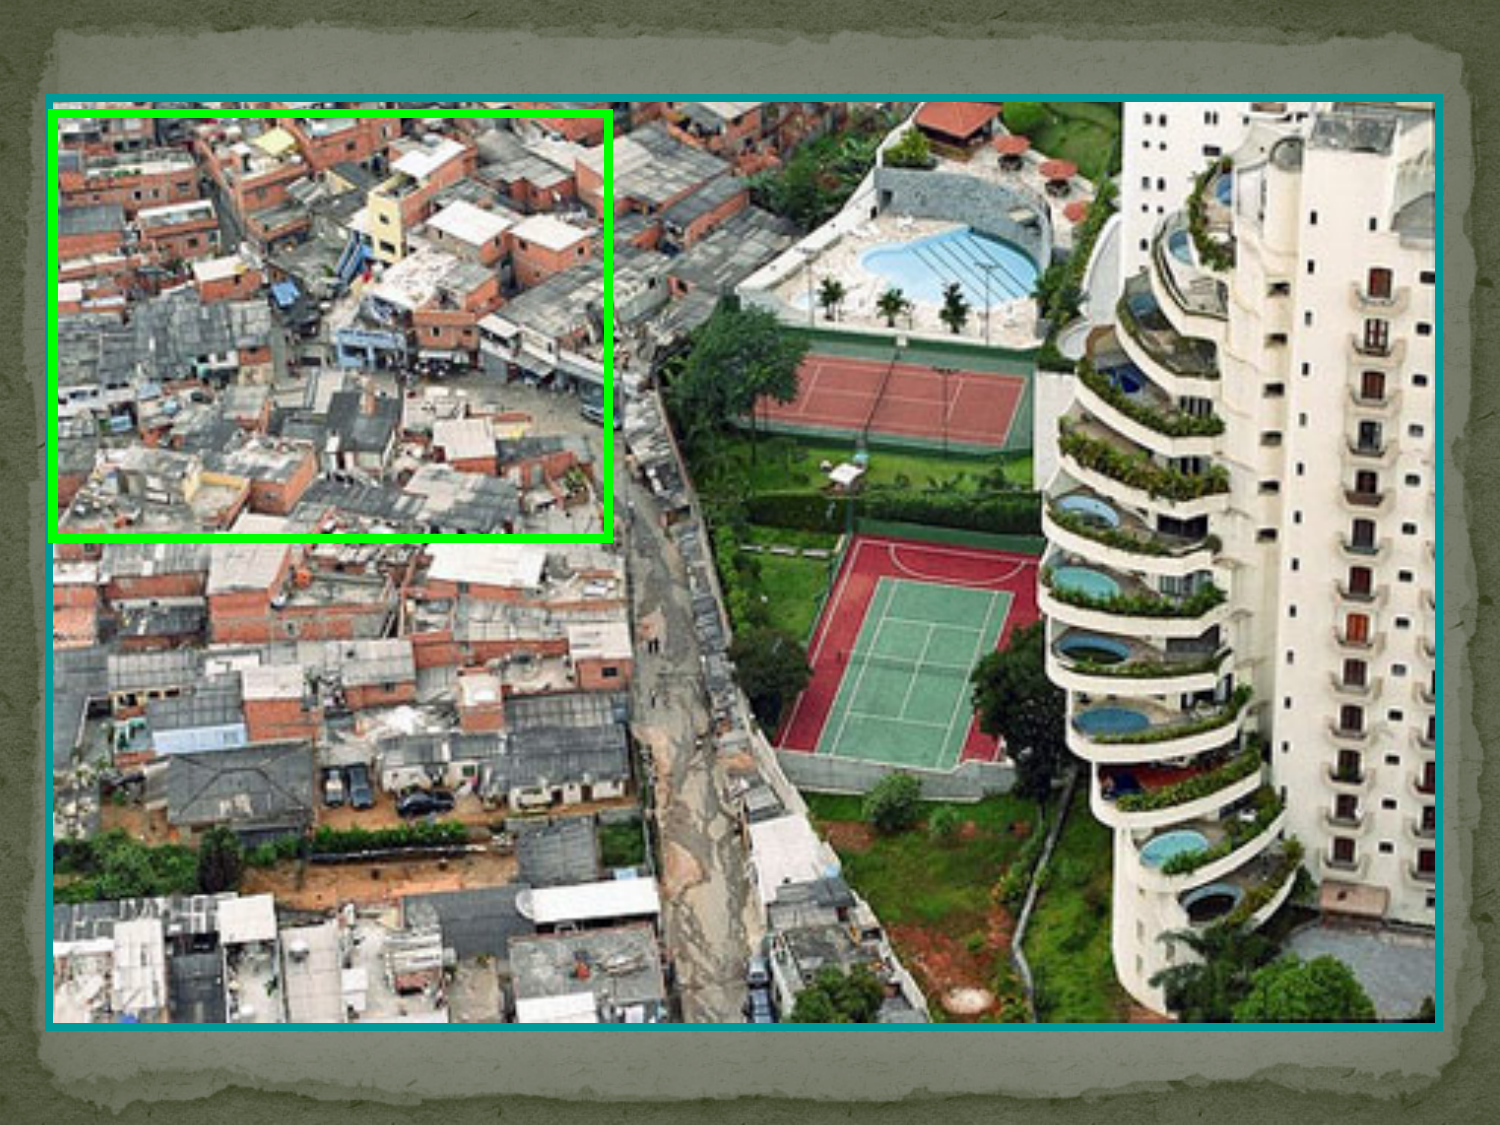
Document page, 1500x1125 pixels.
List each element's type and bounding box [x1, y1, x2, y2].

picture [53, 102, 1437, 1023]
